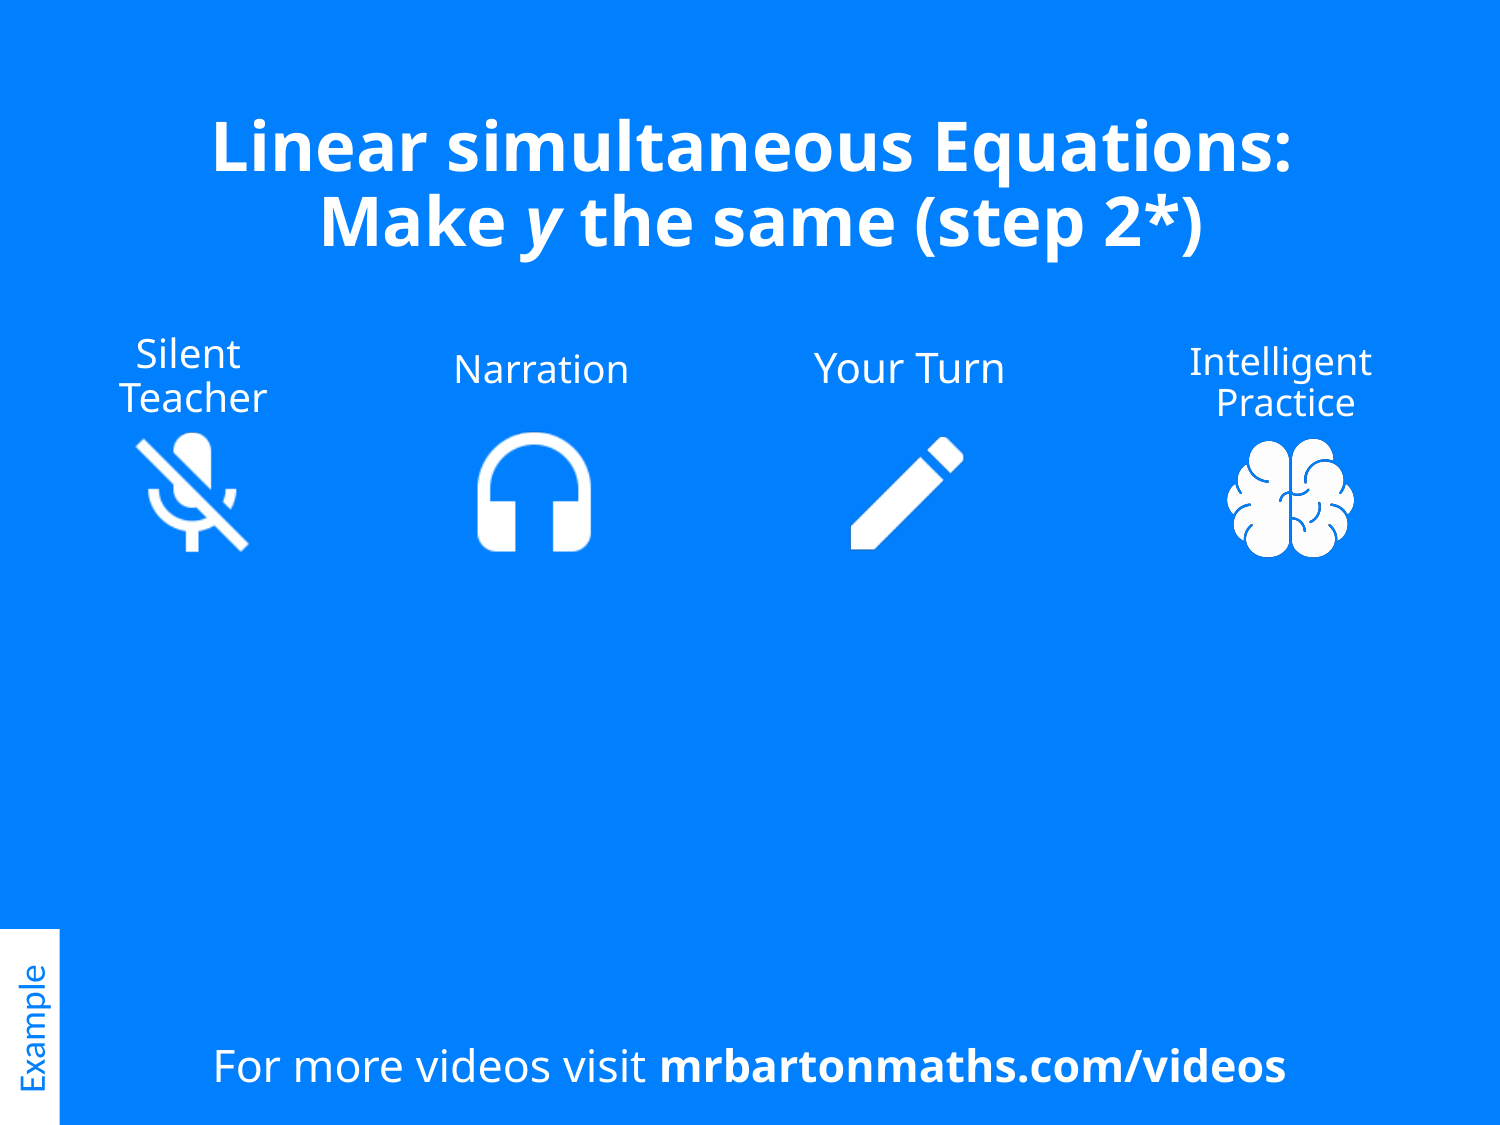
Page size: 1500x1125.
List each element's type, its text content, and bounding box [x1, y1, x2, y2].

text_box Silent Teacher [100, 306, 287, 429]
picture [832, 418, 983, 569]
text_box Example [0, 929, 60, 1125]
picture [117, 420, 268, 571]
picture [1157, 433, 1424, 563]
picture [459, 426, 610, 577]
text_box Narration [435, 335, 648, 400]
text_box Intelligent Practice [1172, 302, 1400, 432]
text_box Your Turn [796, 335, 1024, 400]
text_box For more videos visit mrbartonmaths.com/videos [96, 1008, 1404, 1100]
title Linear simultaneous Equations: Make y the same (step 2*) [192, 40, 1331, 269]
